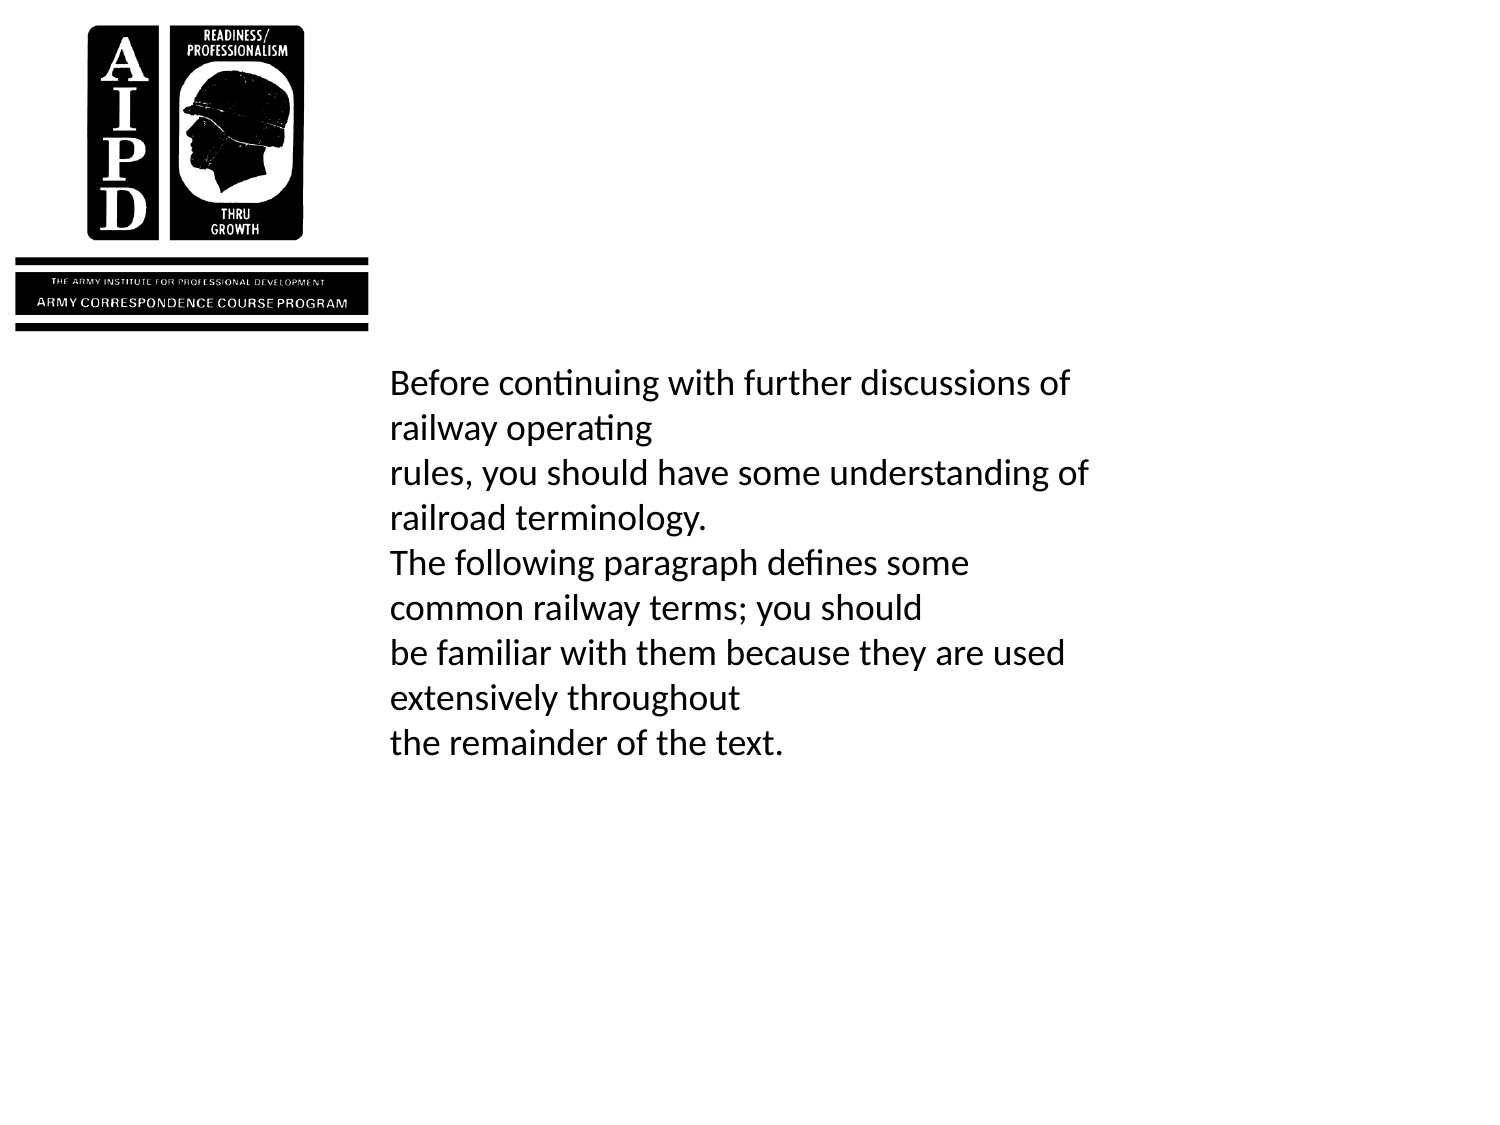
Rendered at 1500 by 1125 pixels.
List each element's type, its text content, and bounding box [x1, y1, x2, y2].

picture [12, 22, 370, 333]
text_box Before continuing with further discussions of railway operating rules, you should have some understanding of railroad terminology. The following paragraph defines some common railway terms; you should be familiar with them because they are used extensively throughout the remainder of the text. [374, 350, 1125, 771]
